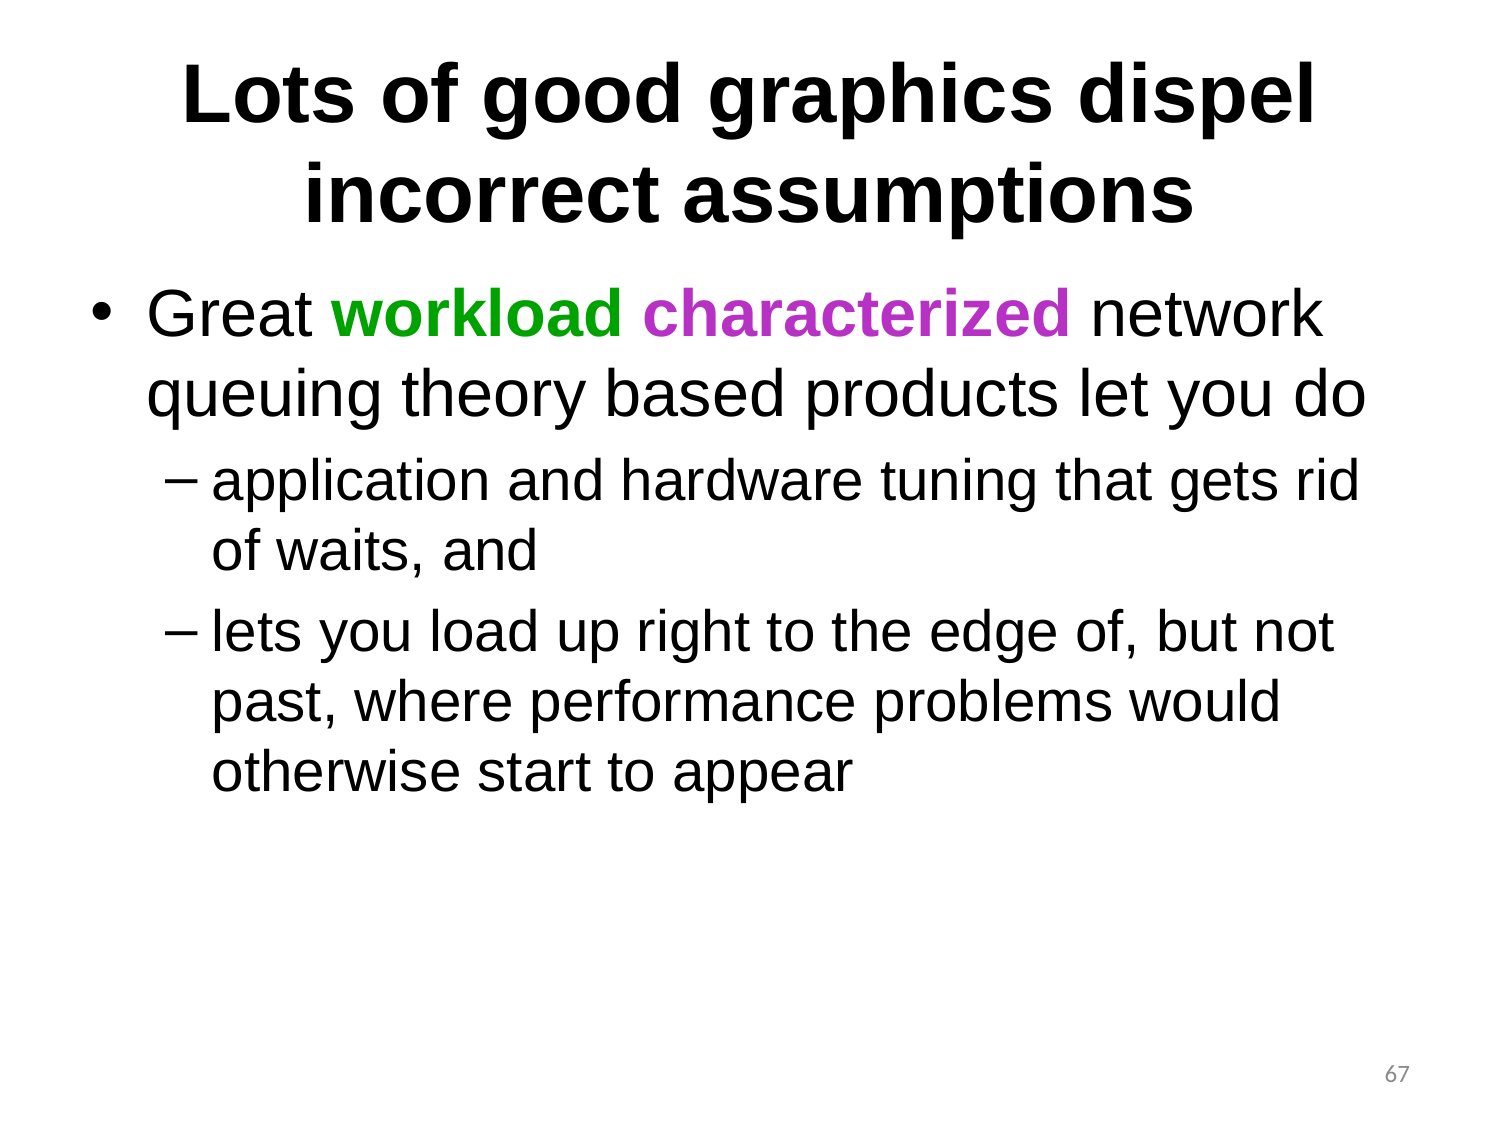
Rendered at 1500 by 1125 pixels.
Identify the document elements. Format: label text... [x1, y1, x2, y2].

slide_number 67 [1074, 1042, 1425, 1103]
list Great workload characterized network queuing theory based products let you do application and hardware tuning that gets rid of waits, and lets you load up right to the edge of, but not past, where performance problems would otherwise start to appear [75, 262, 1425, 1005]
title Lots of good graphics dispel incorrect assumptions [75, 45, 1425, 233]
